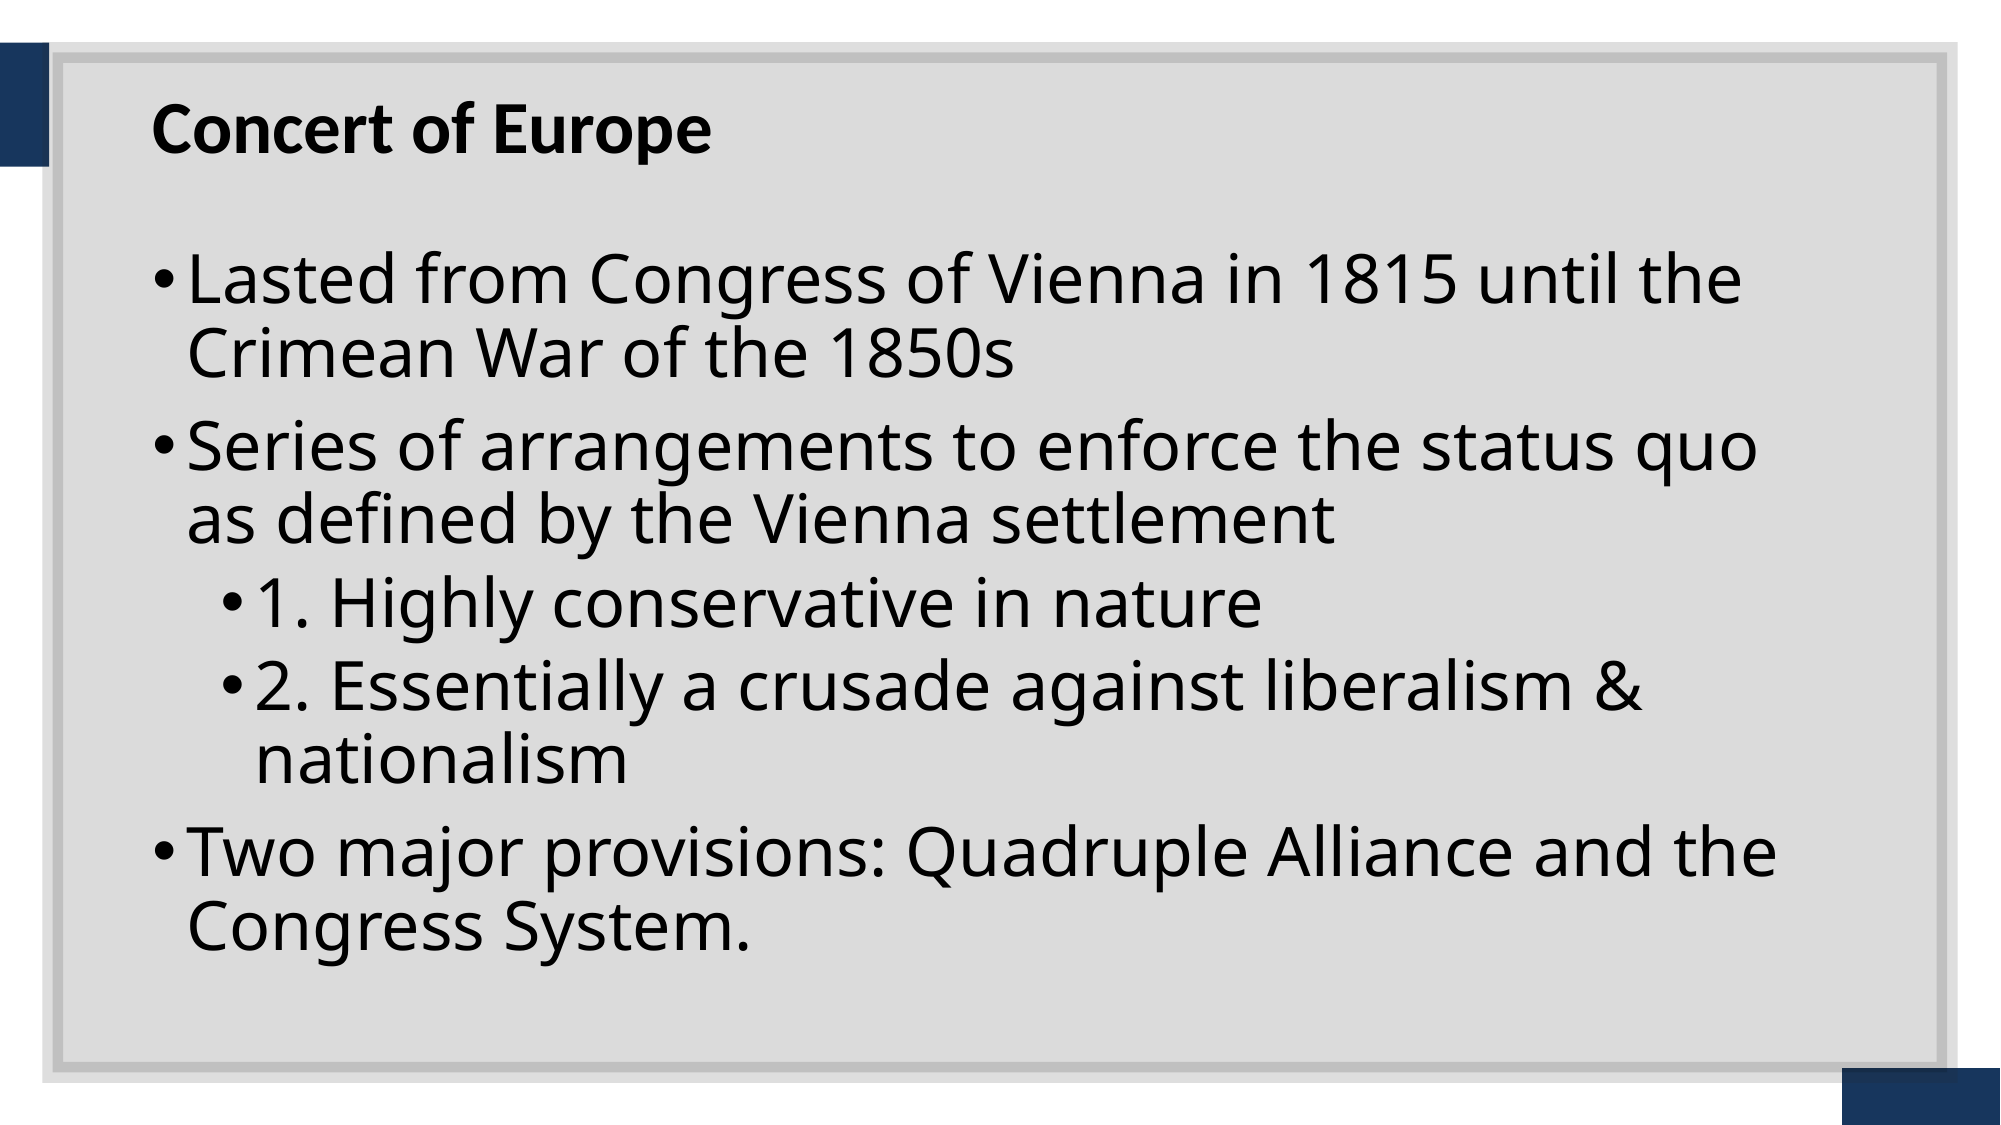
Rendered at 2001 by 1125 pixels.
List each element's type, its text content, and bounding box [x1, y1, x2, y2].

title Concert of Europe [137, 20, 1863, 237]
text_box [52, 51, 1948, 1073]
list Lasted from Congress of Vienna in 1815 until the Crimean War of the 1850s Series of arrangements to enforce the status quo as defined by the Vienna settlement 1. Highly conservative in nature 2. Essentially a crusade against liberalism & nationalism Two major provisions: Quadruple Alliance and the Congress System. [137, 237, 1863, 973]
